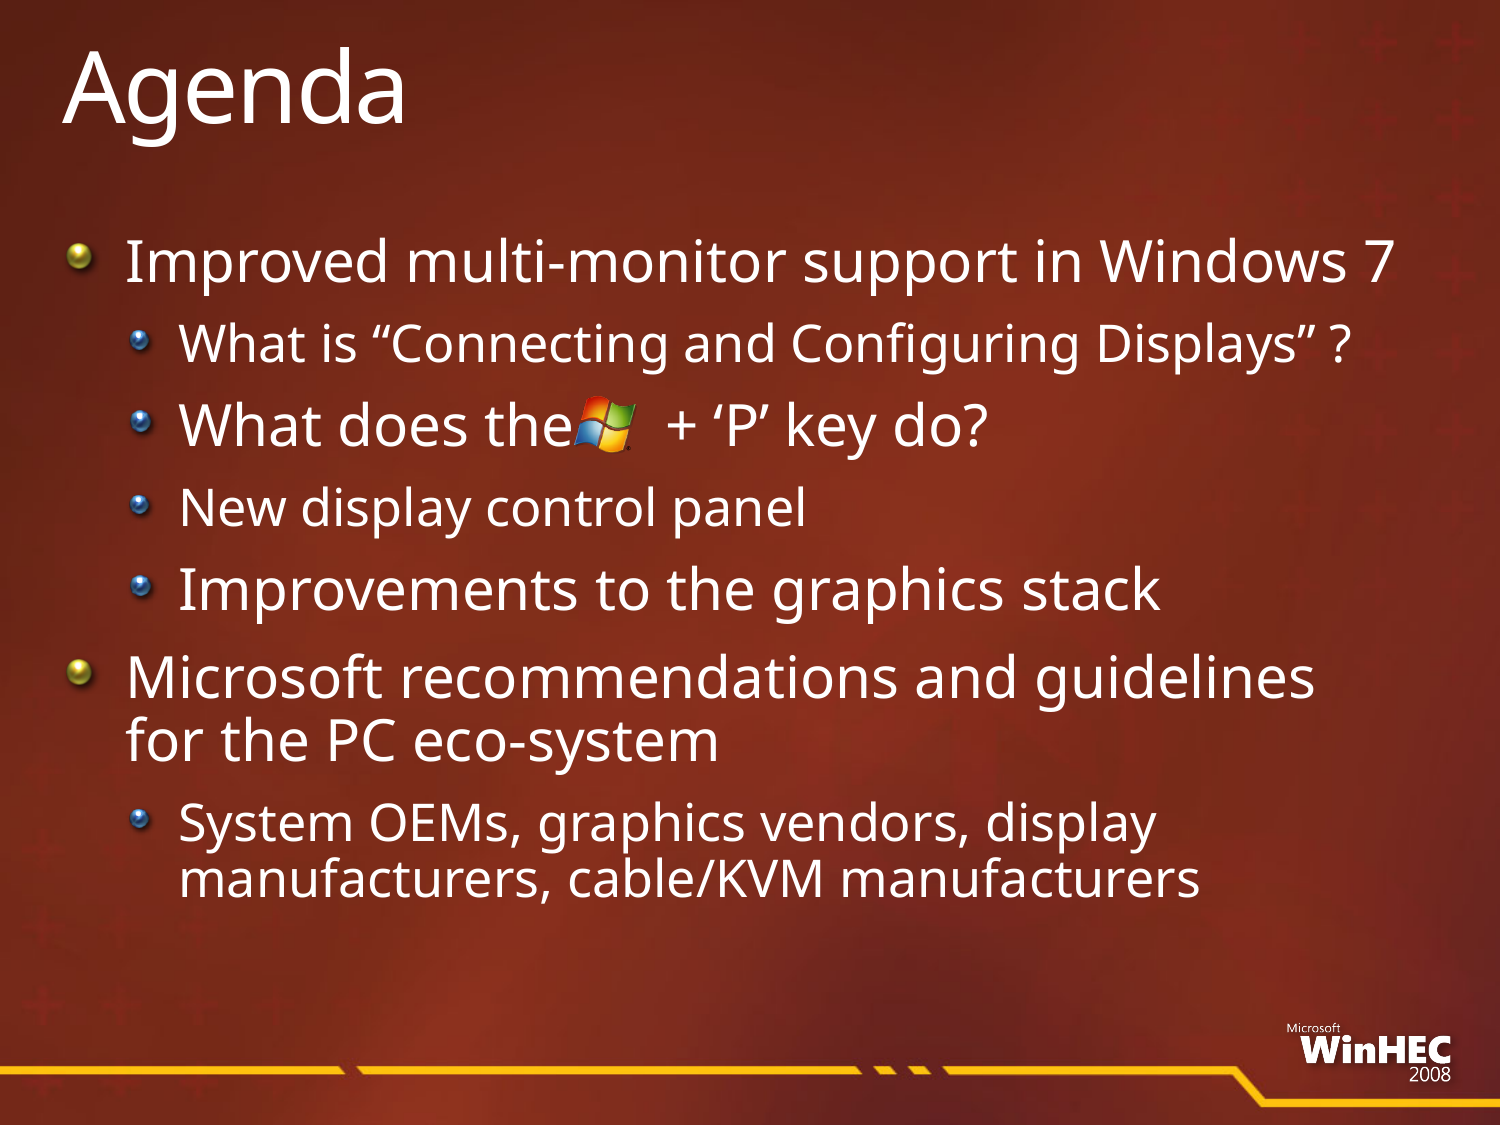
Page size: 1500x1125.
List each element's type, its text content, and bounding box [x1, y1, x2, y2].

list Improved multi-monitor support in Windows 7 What is “Connecting and Configuring Displays” ? What does the + ‘P’ key do? New display control panel Improvements to the graphics stack Microsoft recommendations and guidelines for the PC eco-system System OEMs, graphics vendors, display manufacturers, cable/KVM manufacturers [62, 231, 1438, 919]
title Agenda [62, 37, 1438, 147]
picture [0, 0, 1500, 1125]
